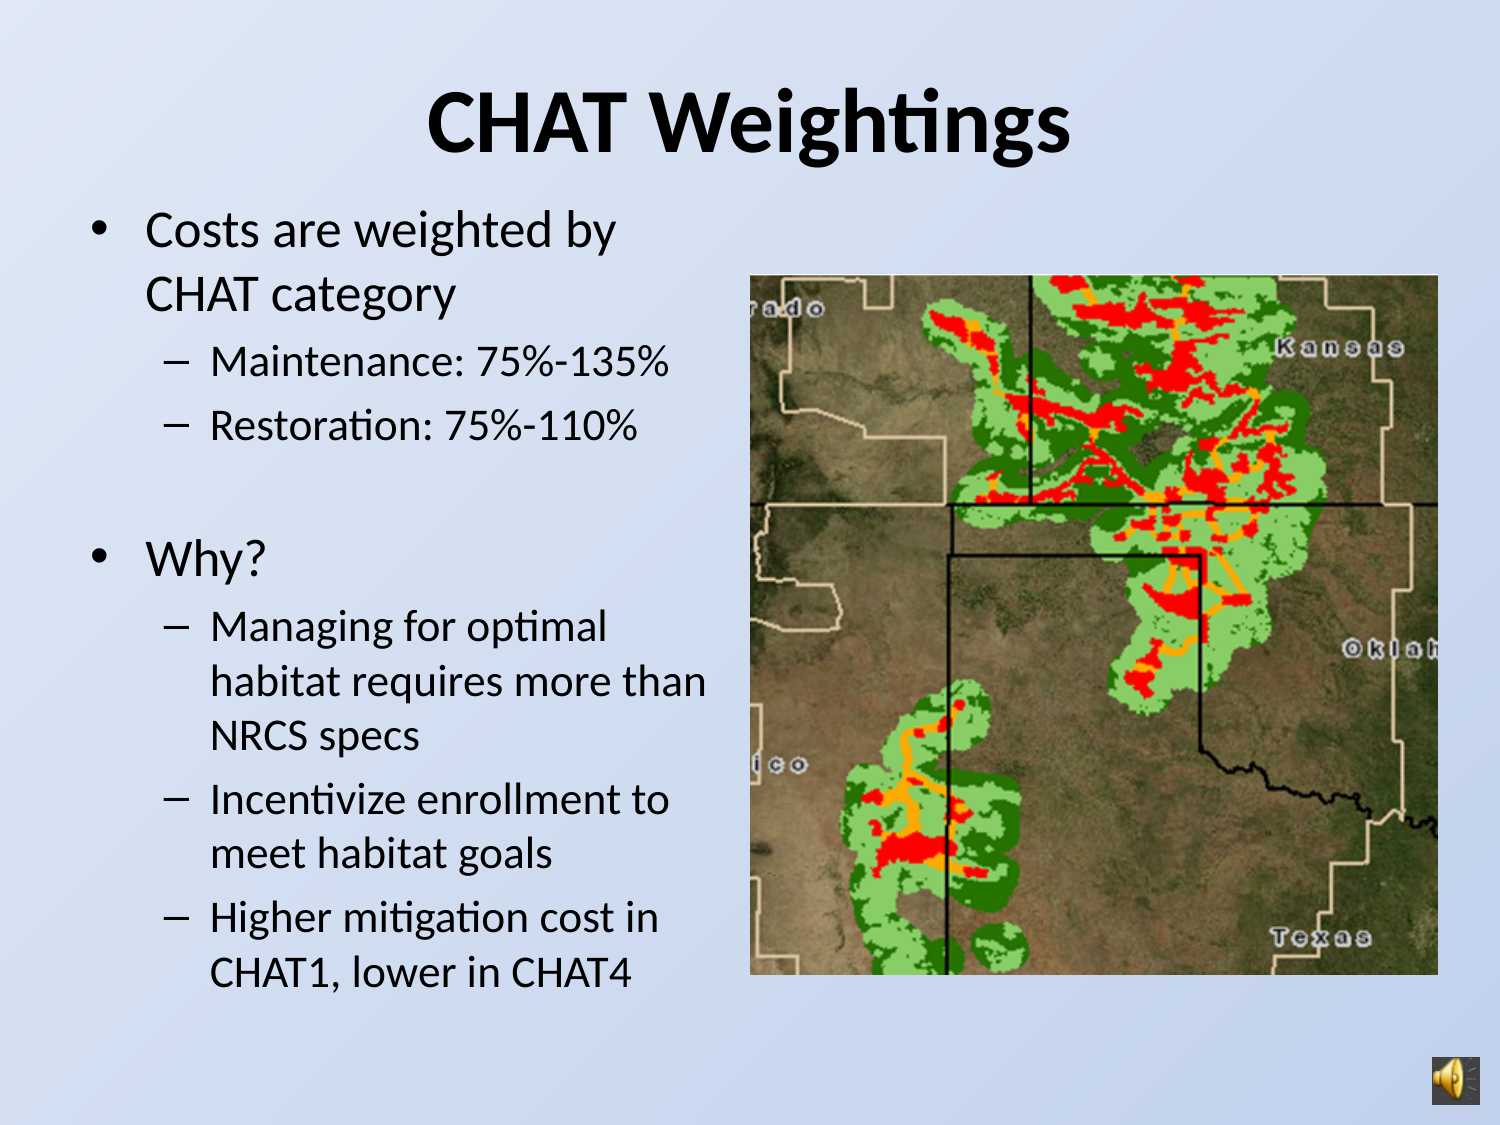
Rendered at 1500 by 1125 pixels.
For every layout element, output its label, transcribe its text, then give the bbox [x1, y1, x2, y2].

picture [749, 274, 1438, 976]
title CHAT Weightings [75, 45, 1425, 188]
list Costs are weighted by CHAT category Maintenance: 75%-135% Restoration: 75%-110% Why? Managing for optimal habitat requires more than NRCS specs Incentivize enrollment to meet habitat goals Higher mitigation cost in CHAT1, lower in CHAT4 [75, 187, 738, 1005]
picture [1430, 1055, 1482, 1107]
